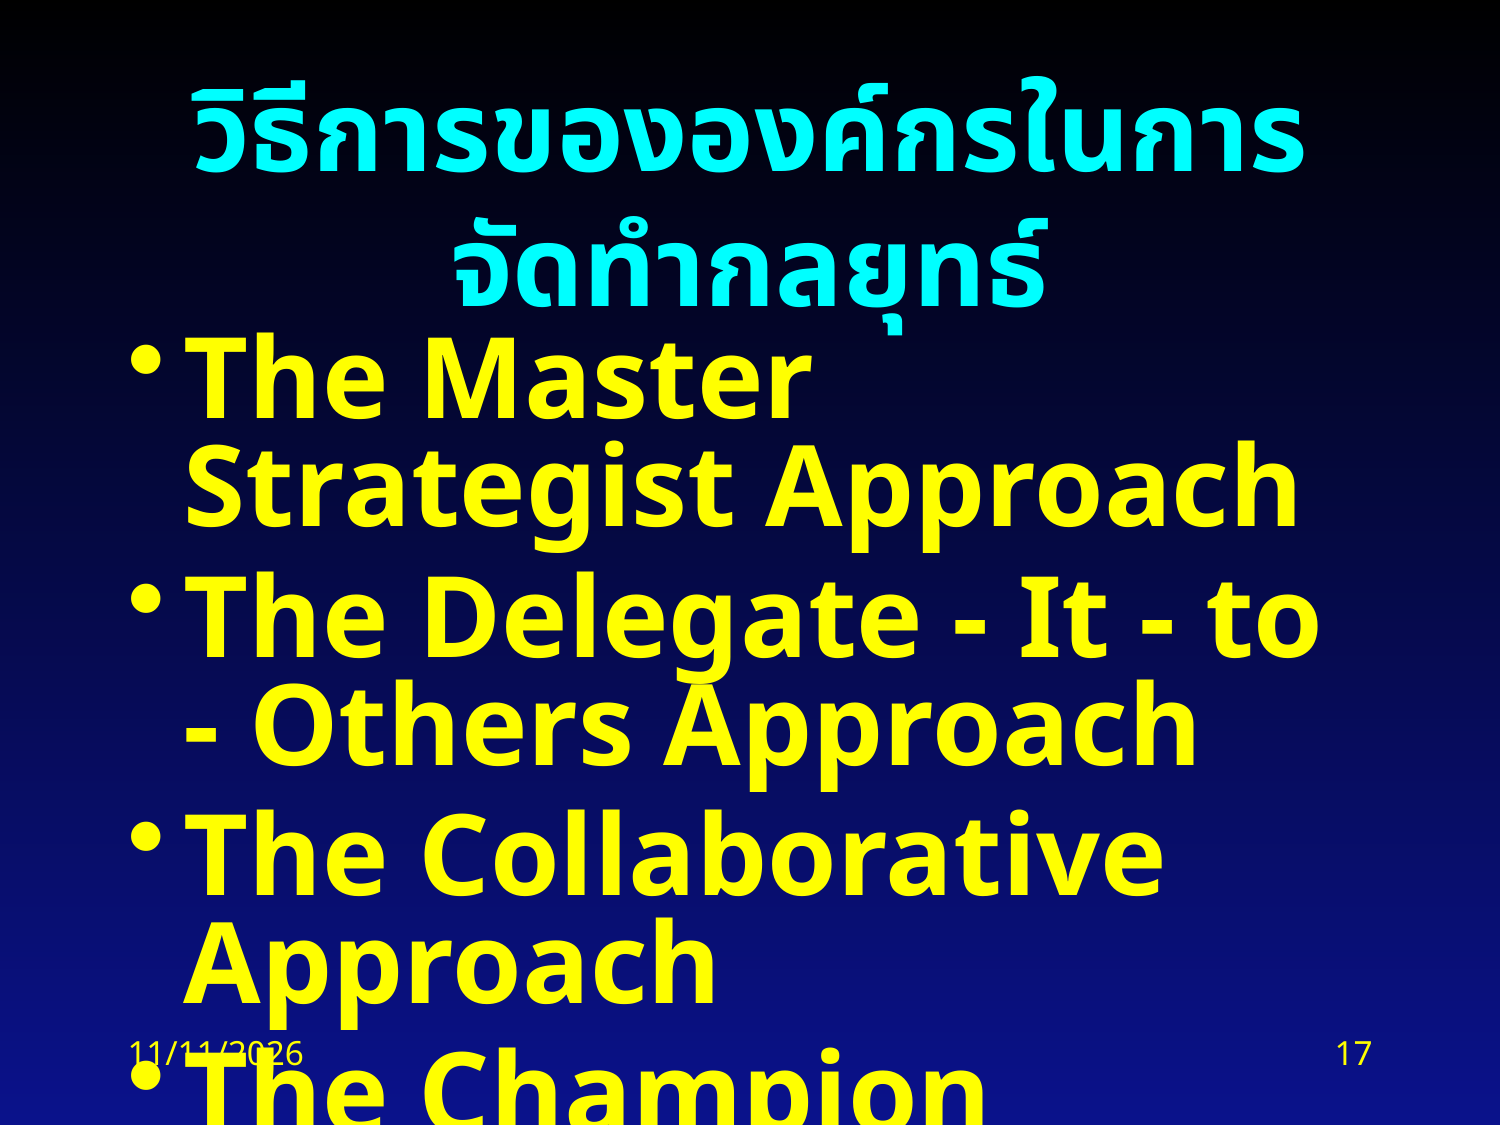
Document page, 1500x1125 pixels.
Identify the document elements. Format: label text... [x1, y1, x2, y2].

title วิธีการขององค์กรในการจัดทำกลยุทธ์ [112, 99, 1388, 288]
list The Master Strategist Approach The Delegate - It - to - Others Approach The Collaborative Approach The Champion Approach [112, 324, 1388, 1001]
slide_number 17 [1074, 1024, 1388, 1101]
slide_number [112, 1024, 426, 1101]
